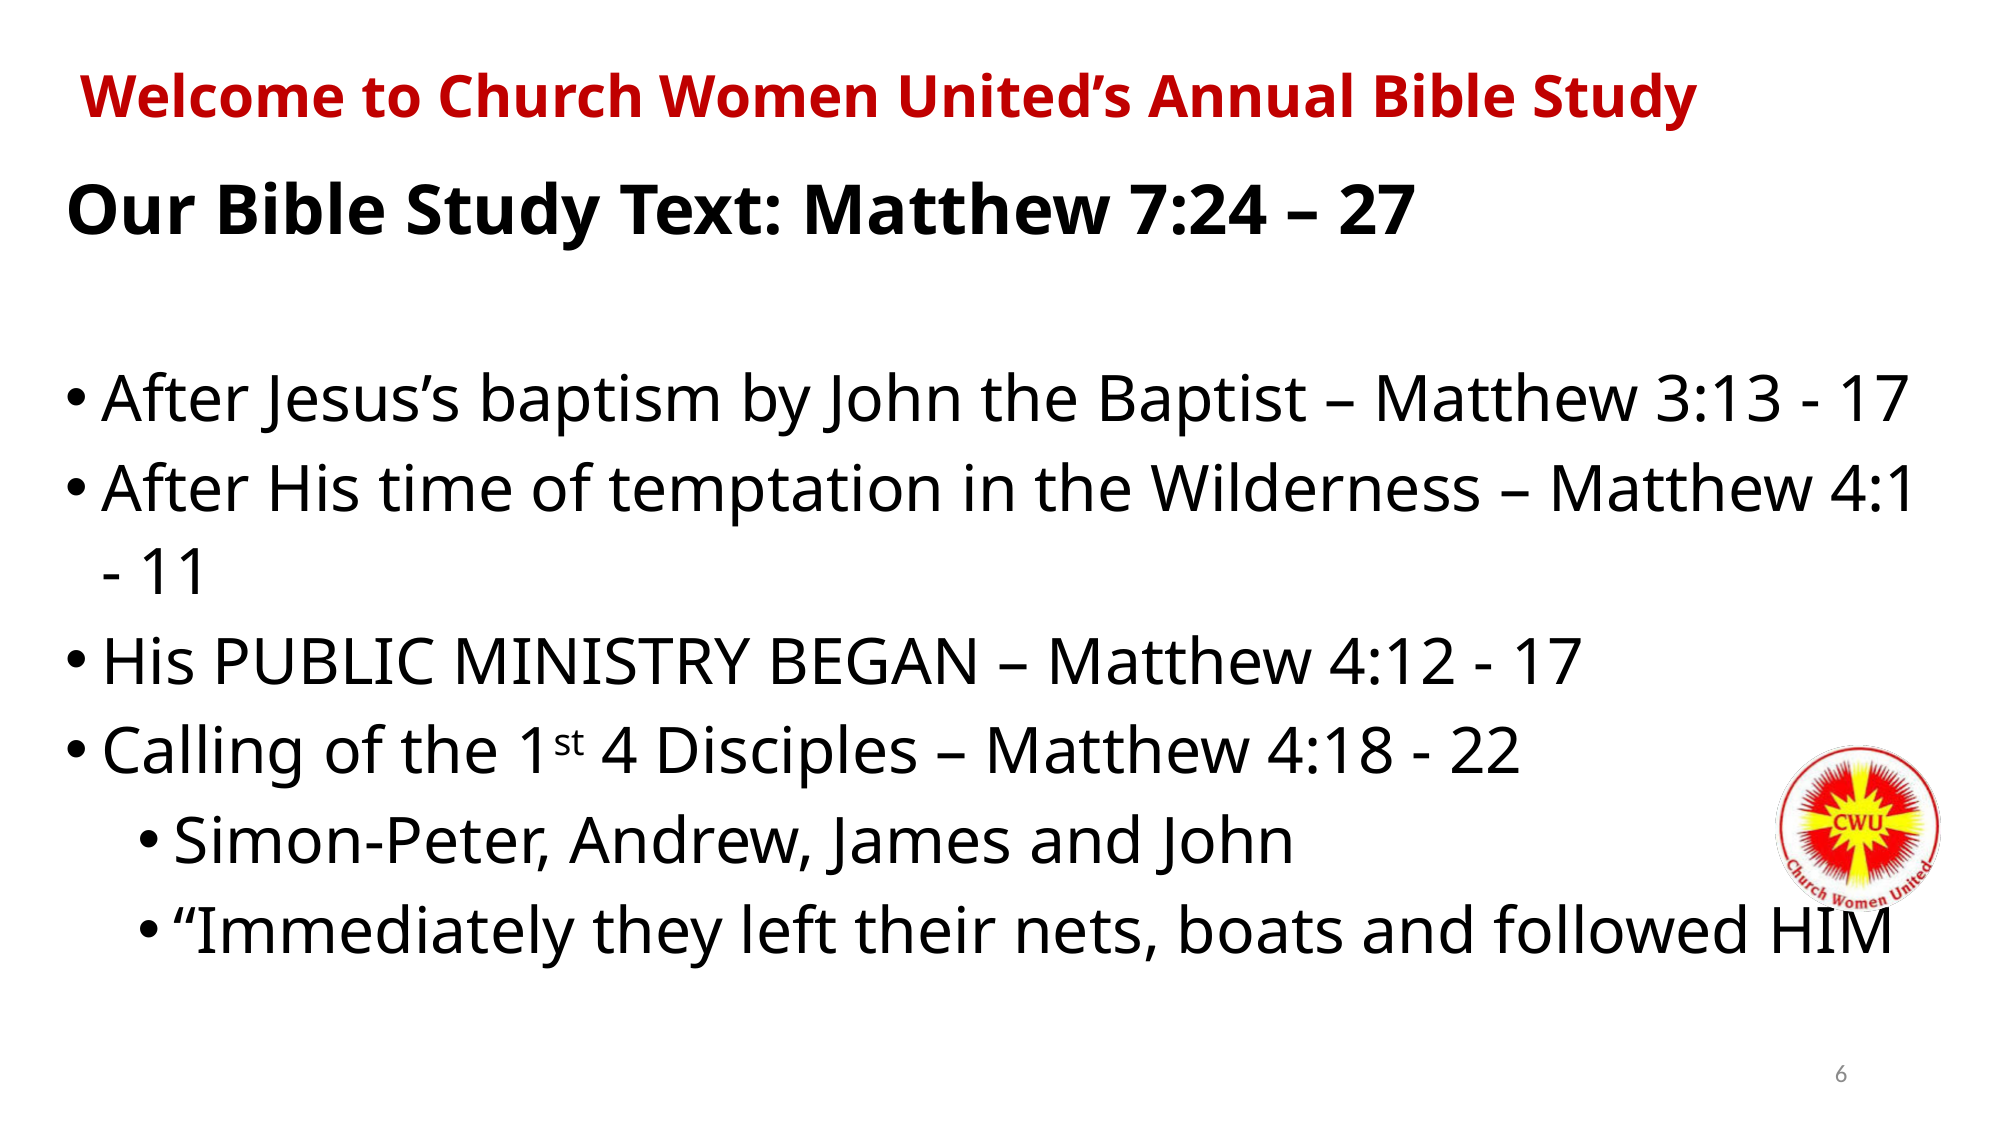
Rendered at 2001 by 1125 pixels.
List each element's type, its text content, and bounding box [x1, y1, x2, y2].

list Our Bible Study Text: Matthew 7:24 – 27 After Jesus’s baptism by John the Baptist – Matthew 3:13 - 17 After His time of temptation in the Wilderness – Matthew 4:1 - 11 His PUBLIC MINISTRY BEGAN – Matthew 4:12 - 17 Calling of the 1st 4 Disciples – Matthew 4:18 - 22 Simon-Peter, Andrew, James and John “Immediately they left their nets, boats and followed HIM [50, 152, 1941, 1103]
picture [1774, 745, 1941, 912]
slide_number 6 [1412, 1042, 1863, 1103]
text_box Welcome to Church Women United’s Annual Bible Study [65, 0, 1957, 138]
